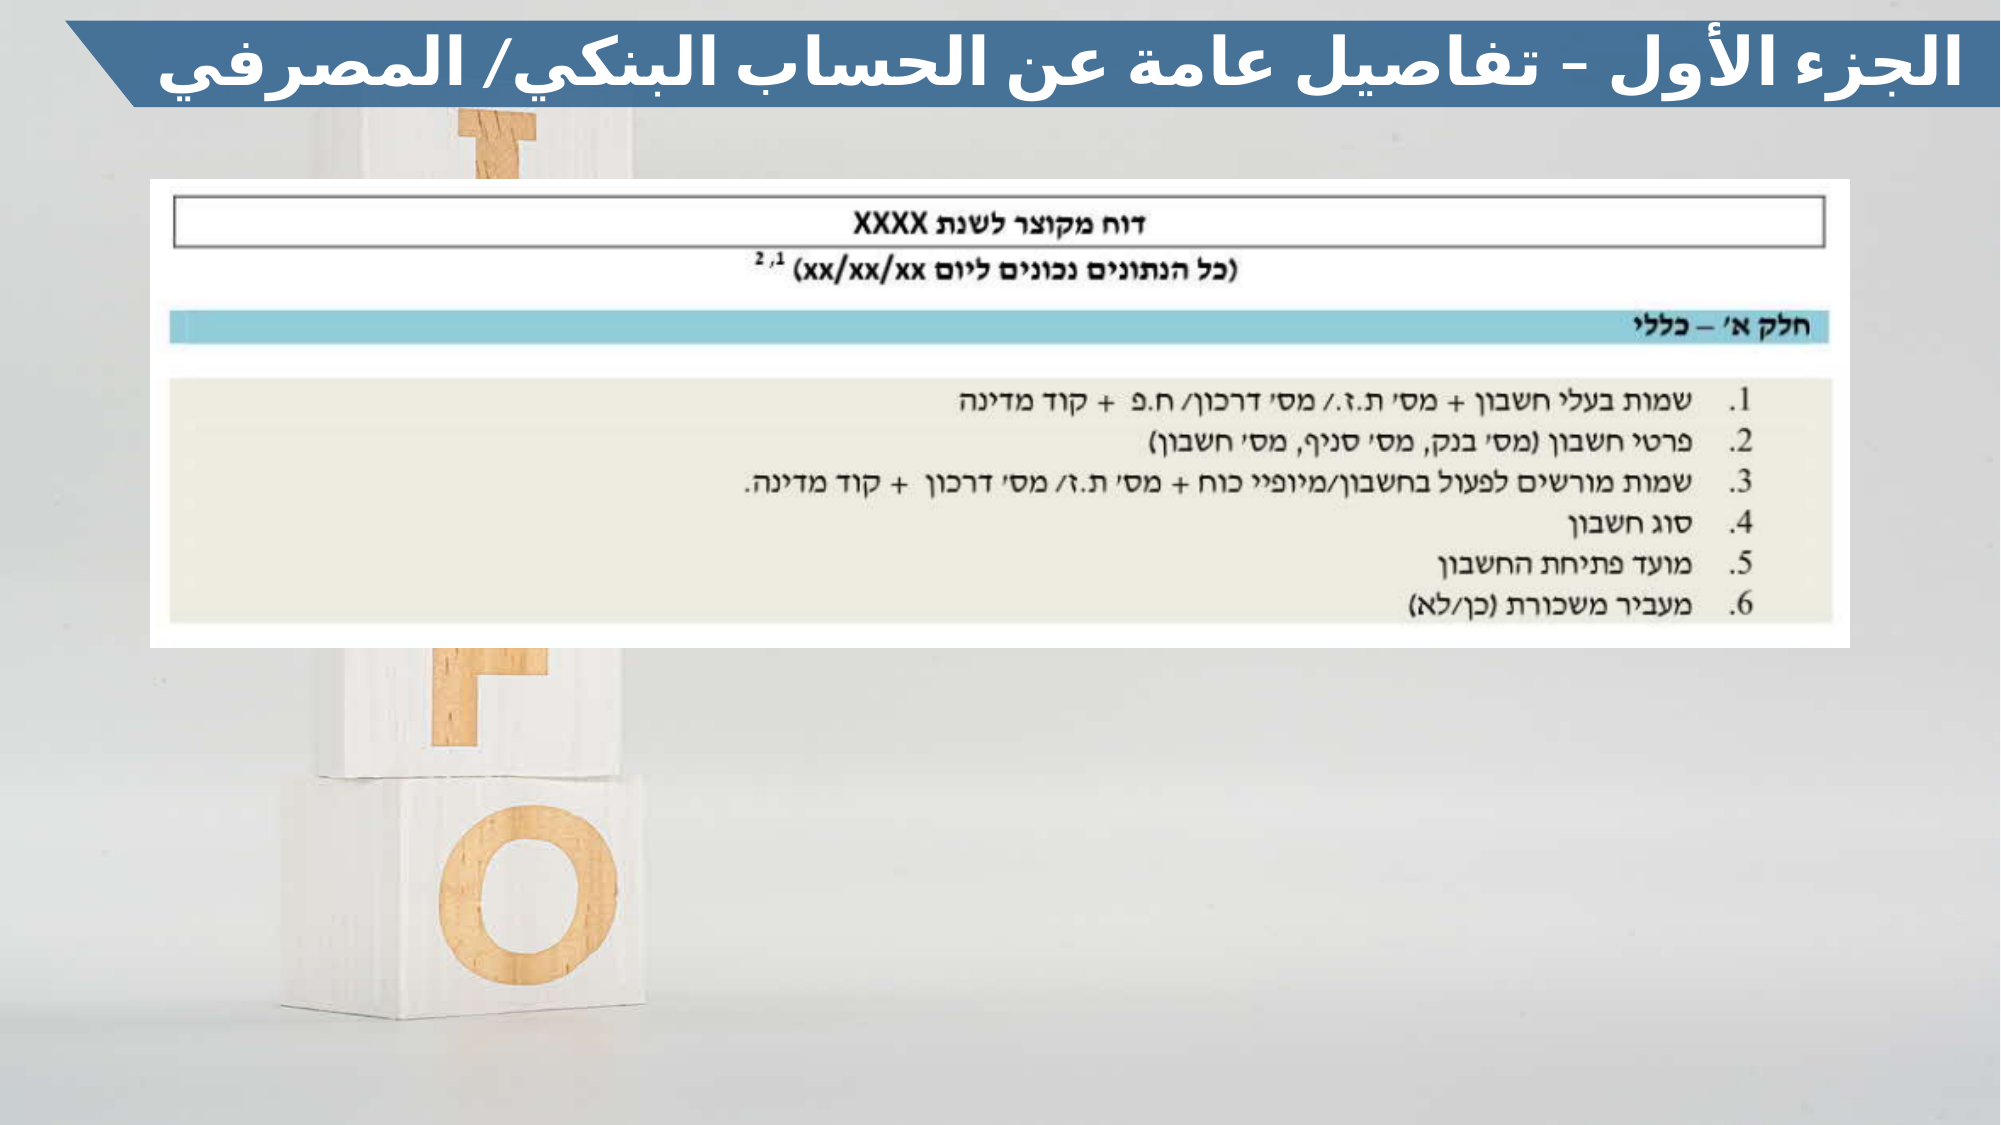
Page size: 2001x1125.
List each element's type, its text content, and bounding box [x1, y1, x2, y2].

picture [0, 0, 2001, 1125]
text_box [134, 20, 2000, 108]
text_box الجزء الأول – تفاصيل عامة عن الحساب البنكي/ المصرفي [0, 11, 1996, 107]
